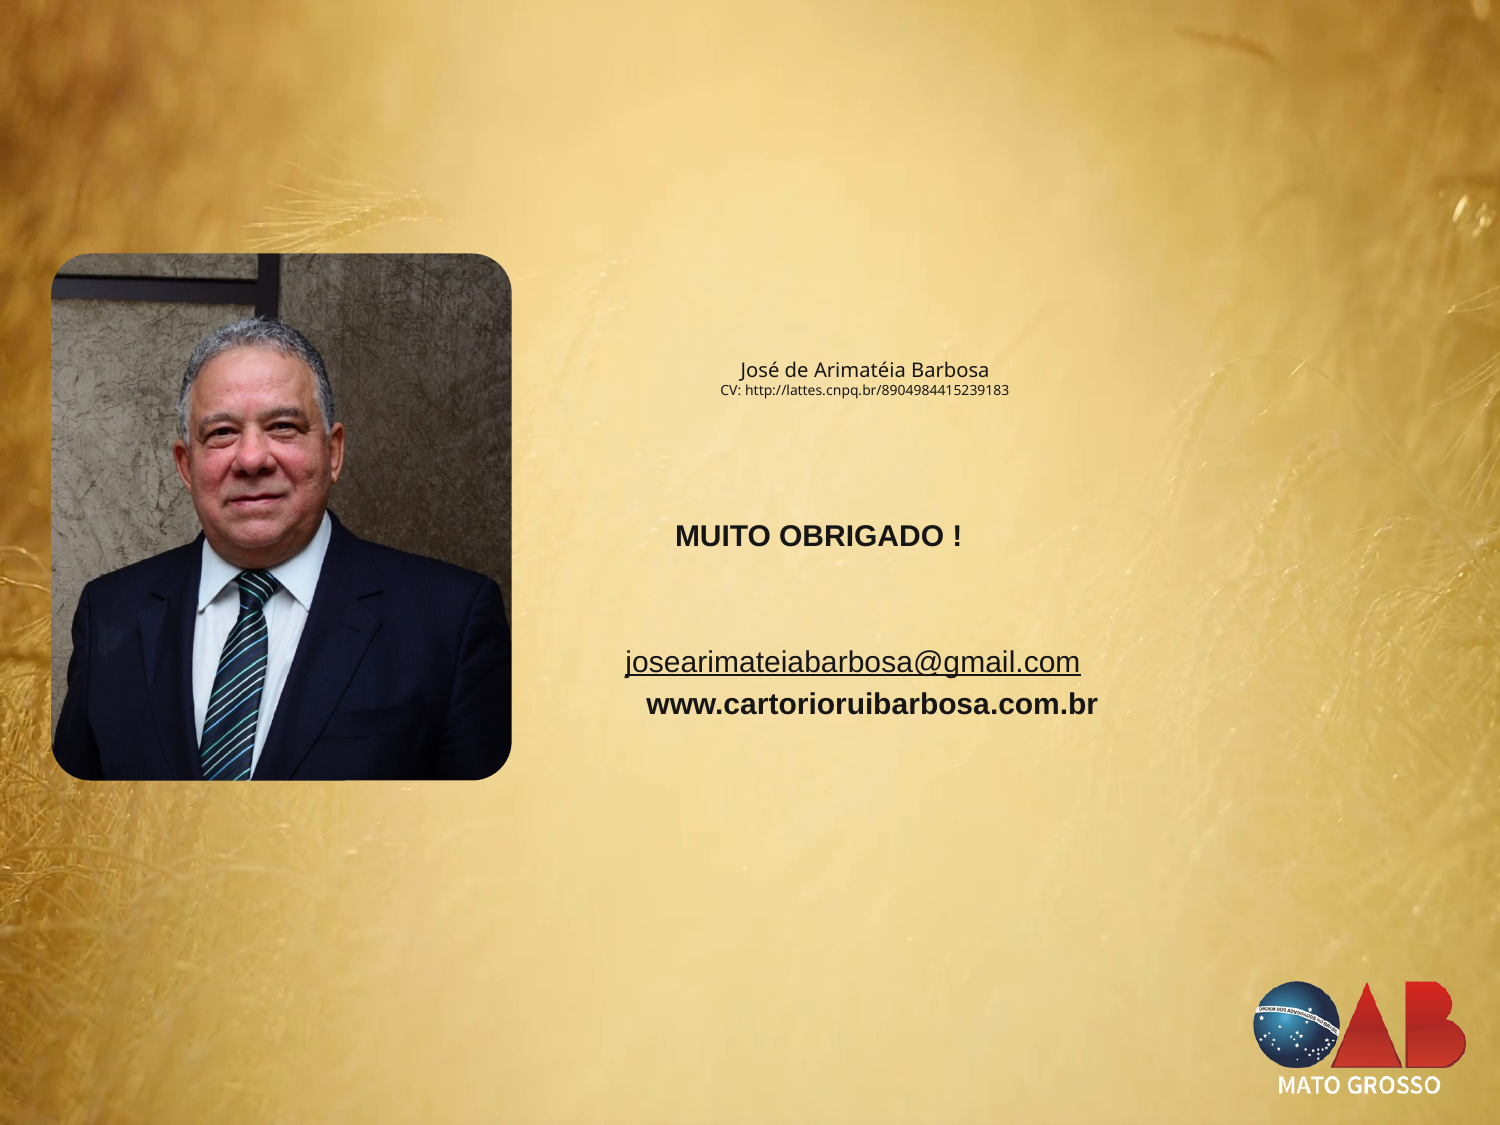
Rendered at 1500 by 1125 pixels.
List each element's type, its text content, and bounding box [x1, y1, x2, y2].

list MUITO OBRIGADO ! josearimateiabarbosa@gmail.com www.cartorioruibarbosa.com.br [560, 457, 1185, 729]
picture [0, 0, 1500, 1125]
title José de Arimatéia Barbosa CV: http://lattes.cnpq.br/8904984415239183 [555, 349, 1175, 423]
